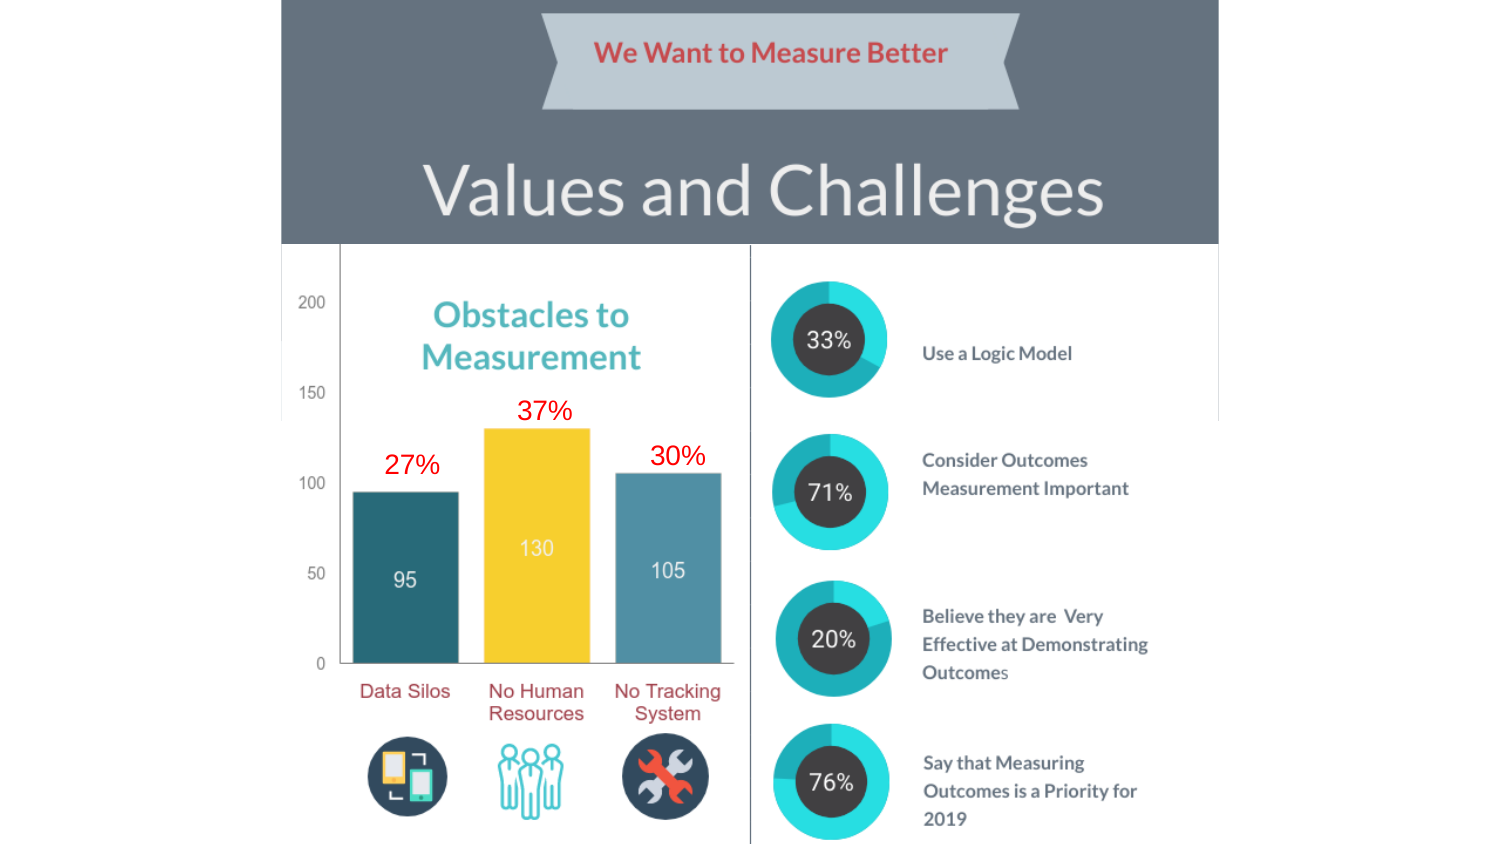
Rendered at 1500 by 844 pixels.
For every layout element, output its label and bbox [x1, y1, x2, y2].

picture [281, 0, 1219, 844]
